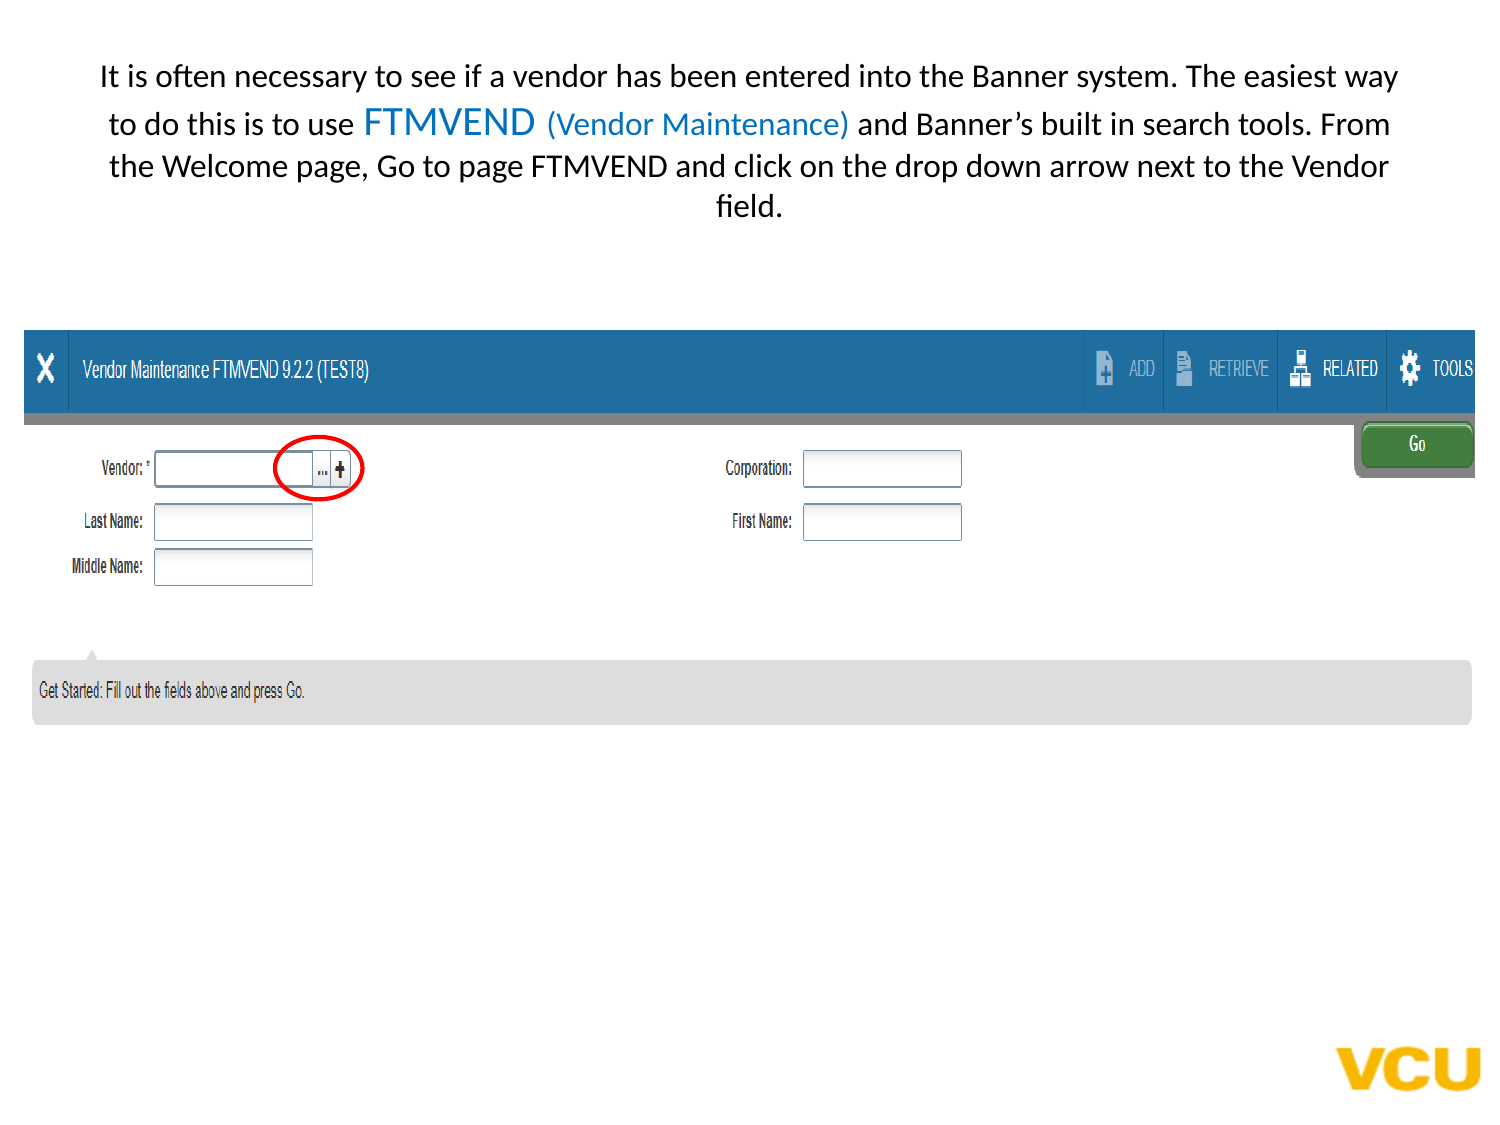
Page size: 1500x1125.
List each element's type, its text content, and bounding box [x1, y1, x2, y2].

picture [24, 329, 1476, 731]
picture [1324, 1037, 1500, 1125]
title It is often necessary to see if a vendor has been entered into the Banner system. The easiest way to do this is to use FTMVEND (Vendor Maintenance) and Banner’s built in search tools. From the Welcome page, Go to page FTMVEND and click on the drop down arrow next to the Vendor field. [74, 44, 1426, 233]
